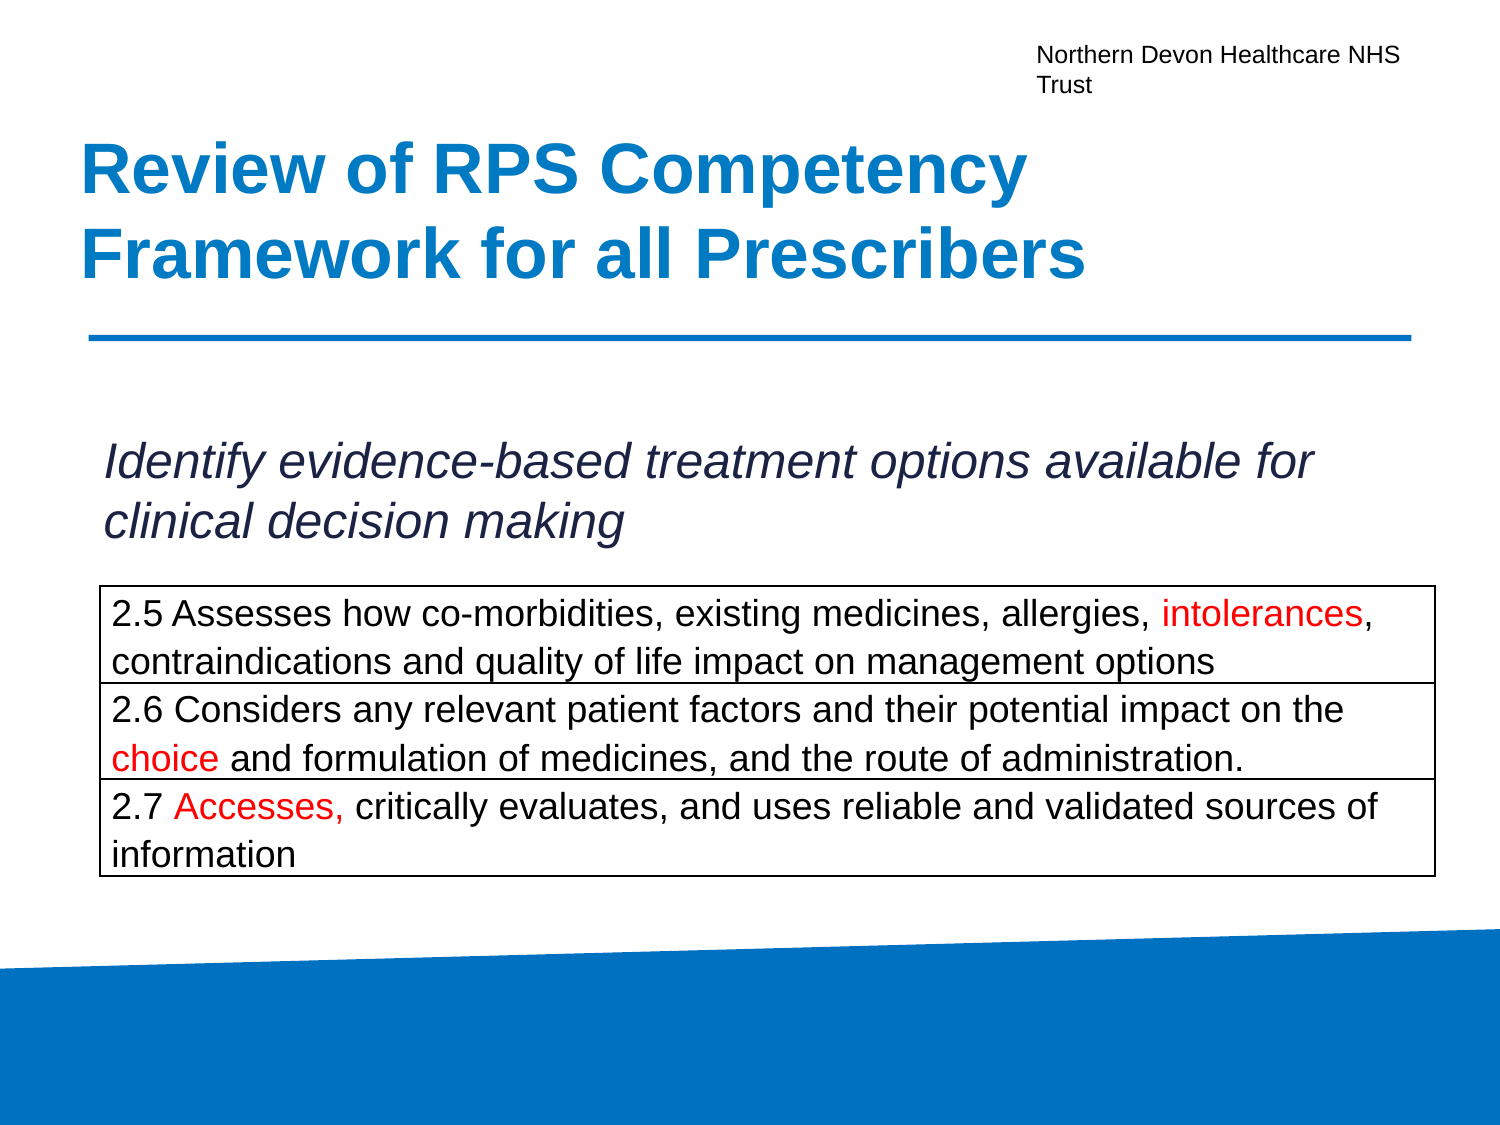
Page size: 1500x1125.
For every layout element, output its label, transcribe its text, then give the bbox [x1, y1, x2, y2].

table_header 2.5 Assesses how co-morbidities, existing medicines, allergies, intolerances, contraindications and quality of life impact on management options [101, 587, 1434, 682]
table_cell 2.6 Considers any relevant patient factors and their potential impact on the choice and formulation of medicines, and the route of administration. [101, 684, 1434, 778]
table_cell 2.7 Accesses, critically evaluates, and uses reliable and validated sources of information [101, 780, 1434, 875]
list Identify evidence-based treatment options available for clinical decision making [88, 420, 1439, 970]
title Review of RPS Competency Framework for all Prescribers [64, 113, 1415, 302]
